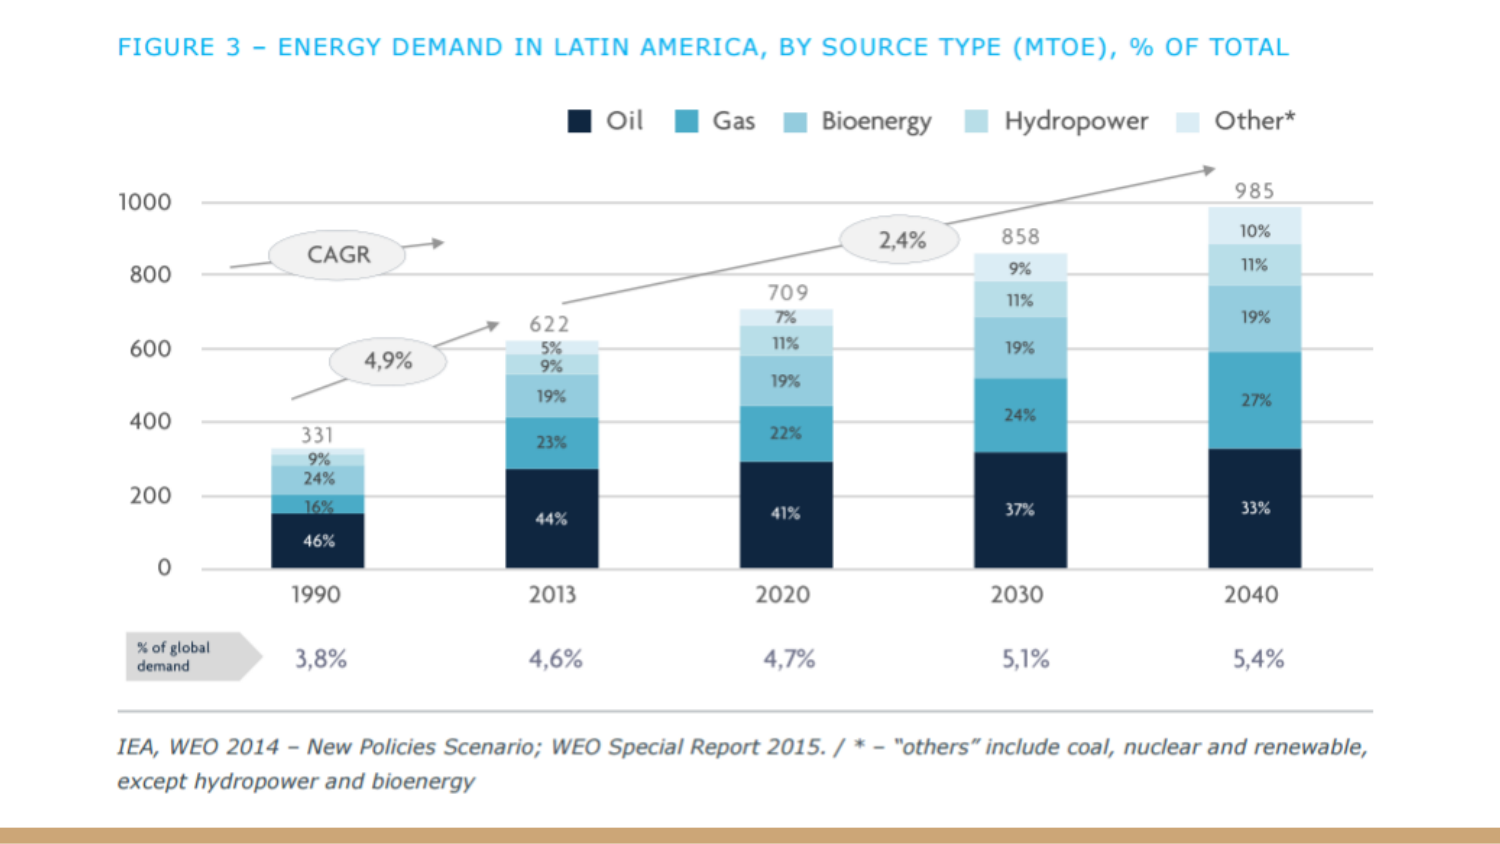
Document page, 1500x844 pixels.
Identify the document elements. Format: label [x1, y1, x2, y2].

picture [102, 11, 1398, 824]
